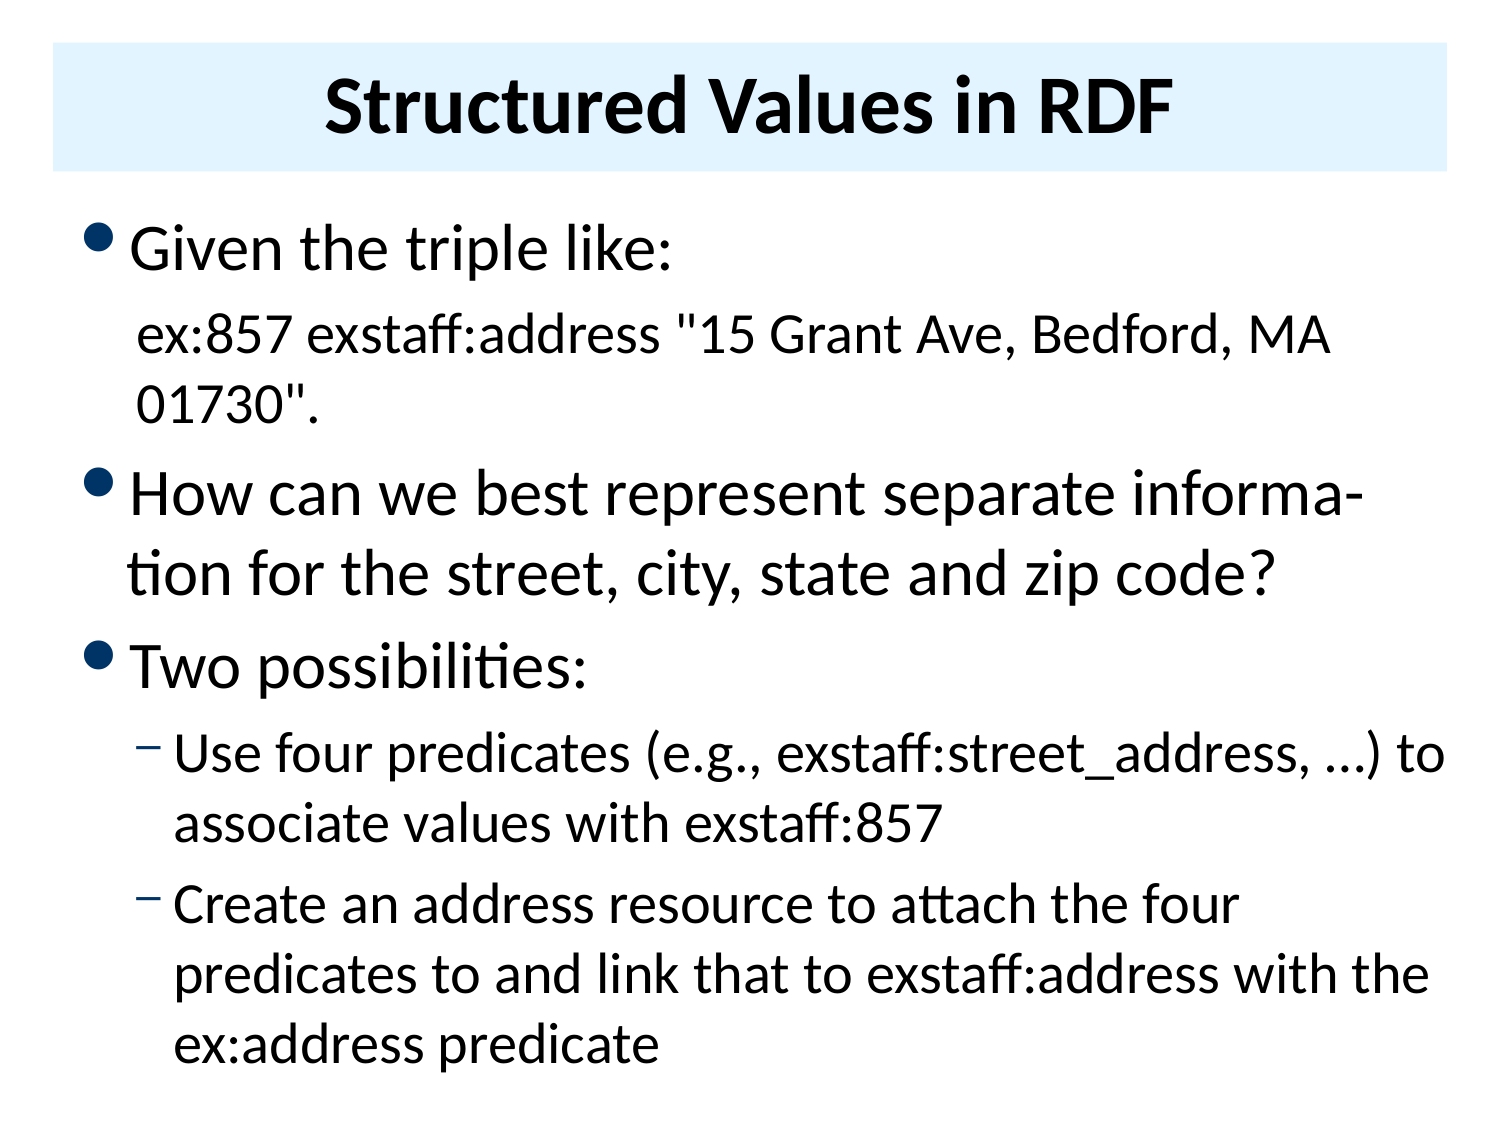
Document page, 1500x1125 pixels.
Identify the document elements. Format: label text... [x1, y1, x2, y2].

list Given the triple like: ex:857 exstaff:address "15 Grant Ave, Bedford, MA 01730". How can we best represent separate informa- tion for the street, city, state and zip code? Two possibilities: Use four predicates (e.g., exstaff:street_address, …) to associate values with exstaff:857 Create an address resource to attach the four predicates to and link that to exstaff:address with the ex:address predicate [64, 196, 1500, 1094]
title Structured Values in RDF [53, 42, 1447, 172]
